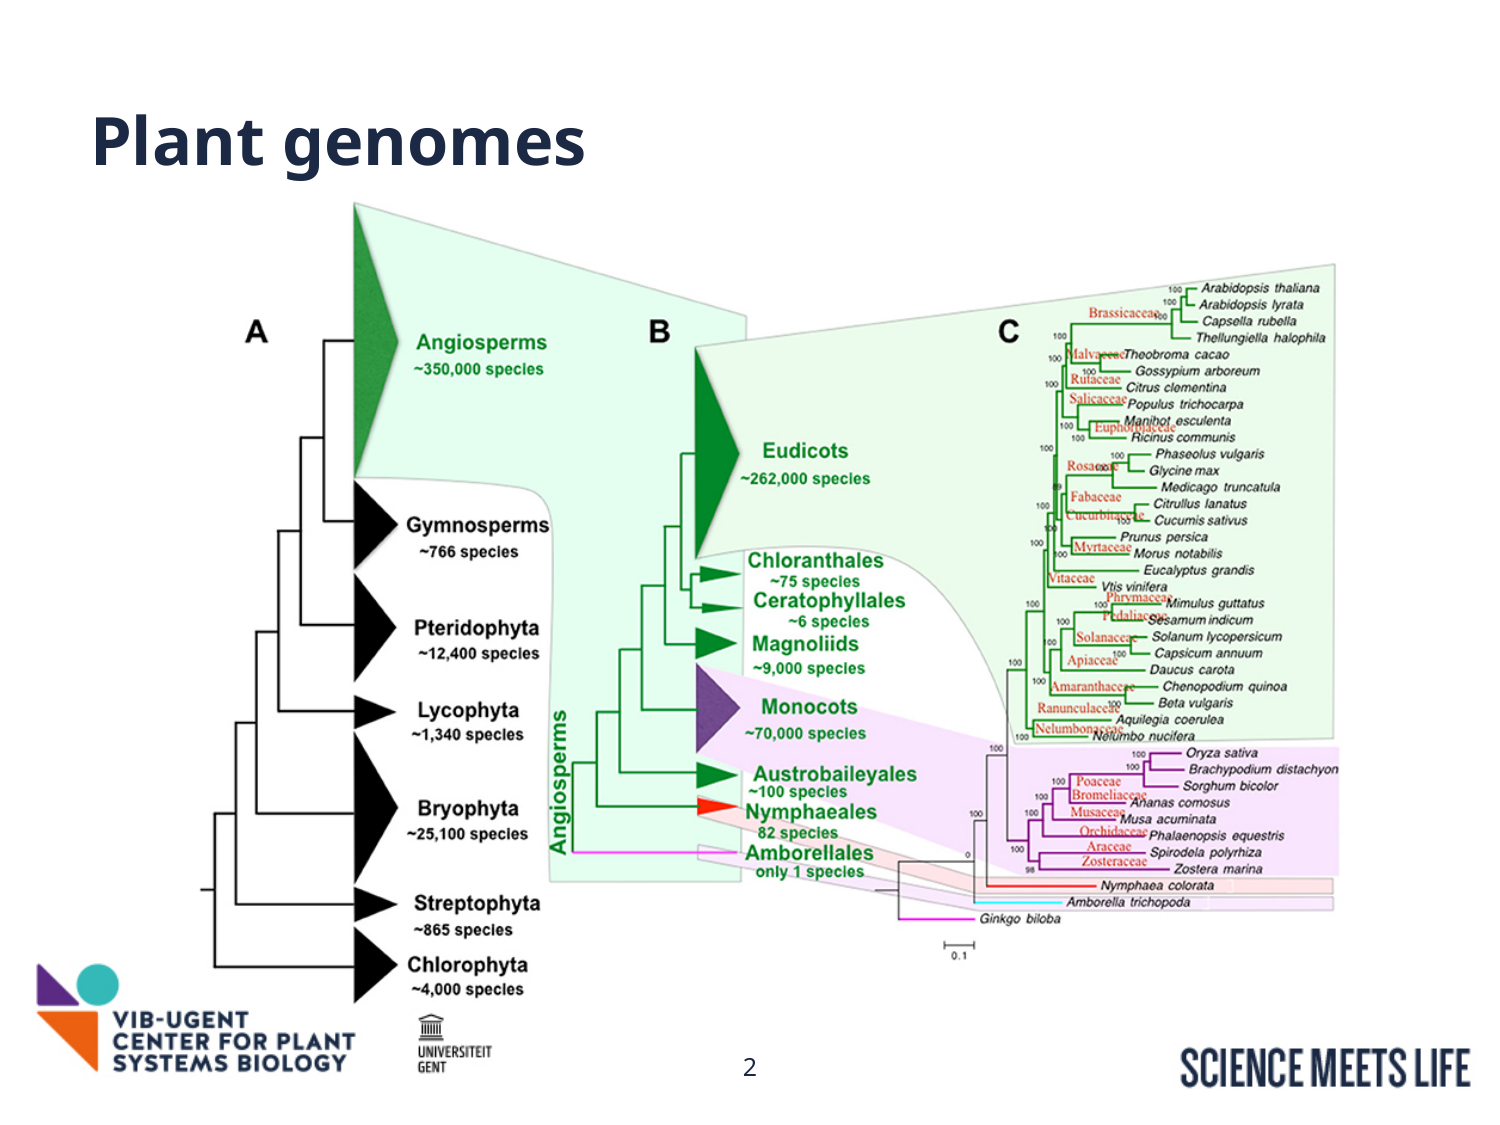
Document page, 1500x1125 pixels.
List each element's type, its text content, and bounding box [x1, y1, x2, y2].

title Plant genomes [75, 45, 1425, 233]
slide_number 2 [575, 1044, 925, 1104]
picture [0, 0, 1500, 1125]
